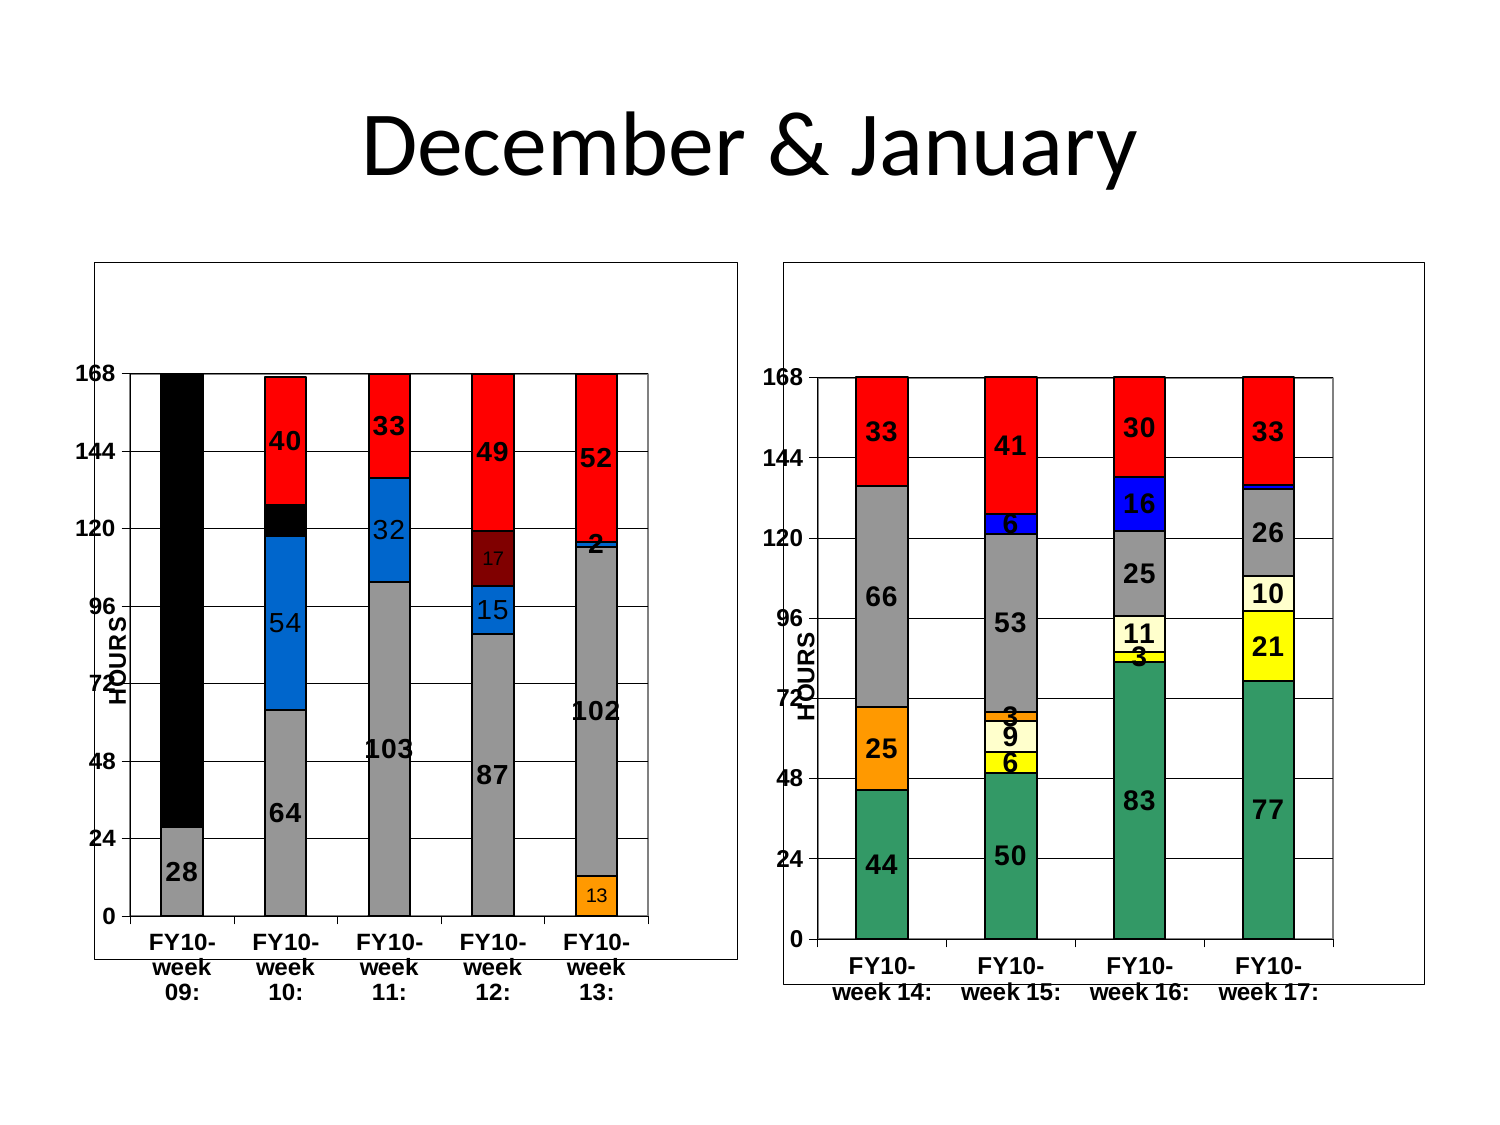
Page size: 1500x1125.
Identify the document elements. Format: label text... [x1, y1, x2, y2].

title December & January [75, 45, 1425, 233]
chart [762, 262, 1426, 1006]
chart [74, 262, 738, 1006]
